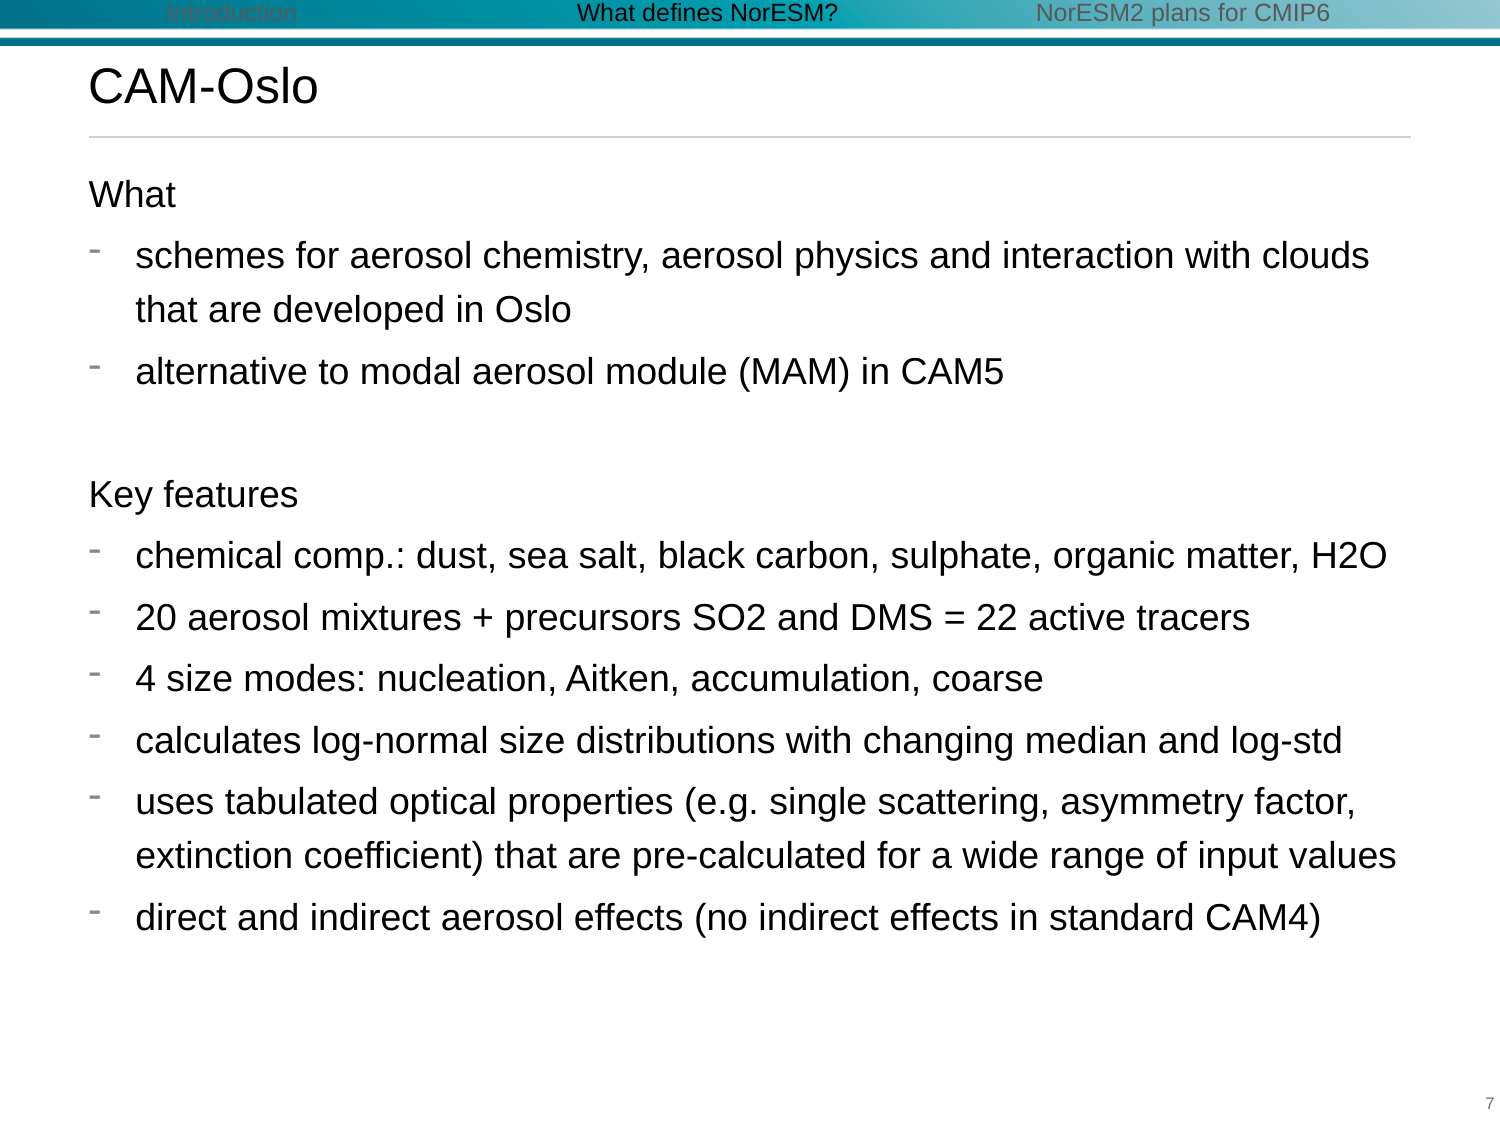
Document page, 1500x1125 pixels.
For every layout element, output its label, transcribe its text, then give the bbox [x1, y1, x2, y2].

slide_number 7 [1149, 1092, 1495, 1113]
picture [0, 0, 1500, 46]
list What schemes for aerosol chemistry, aerosol physics and interaction with clouds that are developed in Oslo alternative to modal aerosol module (MAM) in CAM5 Key features chemical comp.: dust, sea salt, black carbon, sulphate, organic matter, H2O 20 aerosol mixtures + precursors SO2 and DMS = 22 active tracers 4 size modes: nucleation, Aitken, accumulation, coarse calculates log-normal size distributions with changing median and log-std uses tabulated optical properties (e.g. single scattering, asymmetry factor, extinction coefficient) that are pre-calculated for a wide range of input values direct and indirect aerosol effects (no indirect effects in standard CAM4) [88, 160, 1412, 1071]
text_box Introduction What defines NorESM? NorESM2 plans for CMIP6 [29, 0, 1476, 34]
title CAM-Oslo [88, 53, 1412, 114]
